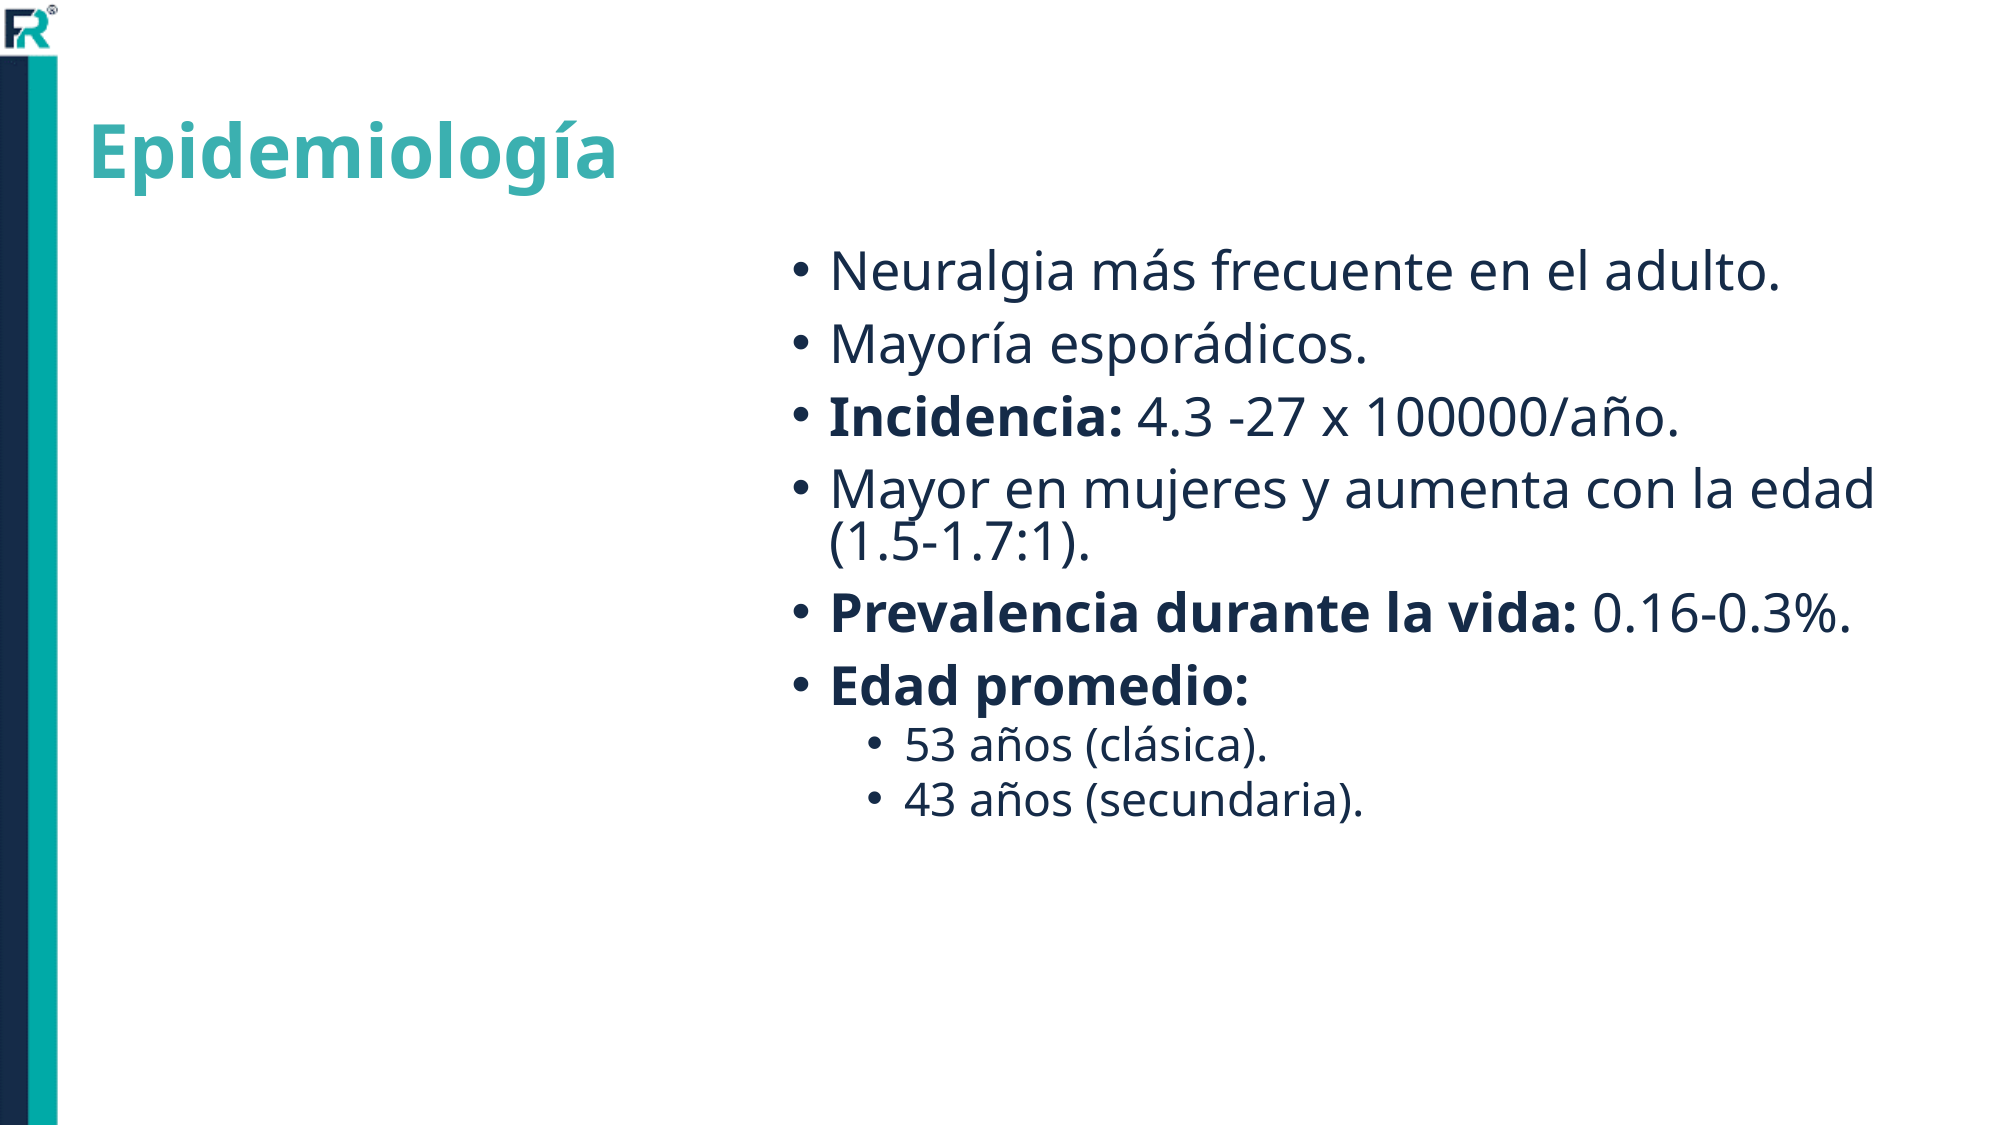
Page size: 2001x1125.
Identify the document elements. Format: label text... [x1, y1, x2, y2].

picture [0, 0, 2001, 1125]
title Epidemiología [72, 83, 1409, 225]
list Neuralgia más frecuente en el adulto. Mayoría esporádicos. Incidencia: 4.3 -27 x 100000/año. Mayor en mujeres y aumenta con la edad (1.5-1.7:1). Prevalencia durante la vida: 0.16-0.3%. Edad promedio: 53 años (clásica). 43 años (secundaria). [776, 242, 1948, 883]
